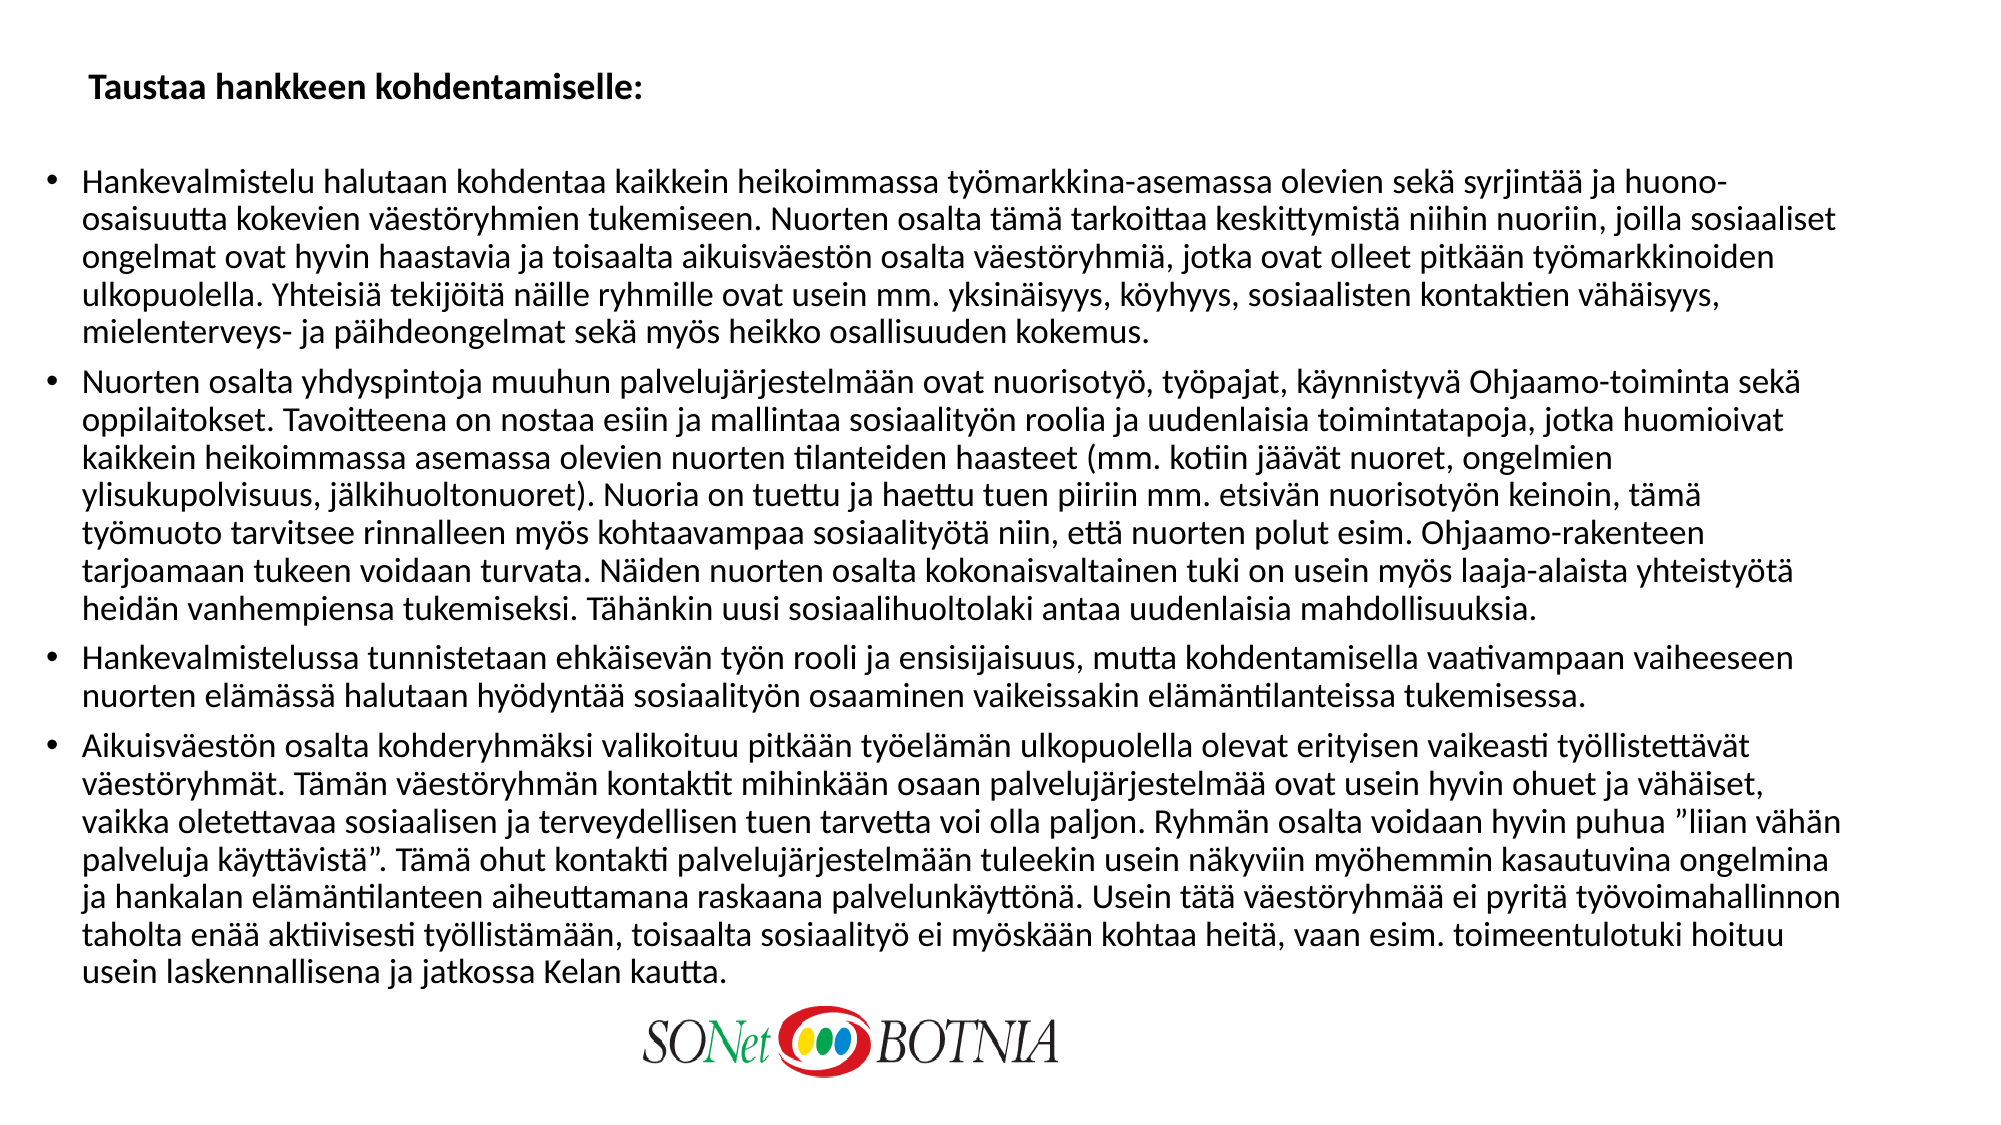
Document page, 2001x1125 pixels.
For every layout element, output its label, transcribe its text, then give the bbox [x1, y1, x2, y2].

list Hankevalmistelu halutaan kohdentaa kaikkein heikoimmassa työmarkkina-asemassa olevien sekä syrjintää ja huono-osaisuutta kokevien väestöryhmien tukemiseen. Nuorten osalta tämä tarkoittaa keskittymistä niihin nuoriin, joilla sosiaaliset ongelmat ovat hyvin haastavia ja toisaalta aikuisväestön osalta väestöryhmiä, jotka ovat olleet pitkään työmarkkinoiden ulkopuolella. Yhteisiä tekijöitä näille ryhmille ovat usein mm. yksinäisyys, köyhyys, sosiaalisten kontaktien vähäisyys, mielenterveys- ja päihdeongelmat sekä myös heikko osallisuuden kokemus. Nuorten osalta yhdyspintoja muuhun palvelujärjestelmään ovat nuorisotyö, työpajat, käynnistyvä Ohjaamo-toiminta sekä oppilaitokset. Tavoitteena on nostaa esiin ja mallintaa sosiaalityön roolia ja uudenlaisia toimintatapoja, jotka huomioivat kaikkein heikoimmassa asemassa olevien nuorten tilanteiden haasteet (mm. kotiin jäävät nuoret, ongelmien ylisukupolvisuus, jälkihuoltonuoret). Nuoria on tuettu ja haettu tuen piiriin mm. etsivän nuorisotyön keinoin, tämä työmuoto tarvitsee rinnalleen myös kohtaavampaa sosiaalityötä niin, että nuorten polut esim. Ohjaamo-rakenteen tarjoamaan tukeen voidaan turvata. Näiden nuorten osalta kokonaisvaltainen tuki on usein myös laaja-alaista yhteistyötä heidän vanhempiensa tukemiseksi. Tähänkin uusi sosiaalihuoltolaki antaa uudenlaisia mahdollisuuksia. Hankevalmistelussa tunnistetaan ehkäisevän työn rooli ja ensisijaisuus, mutta kohdentamisella vaativampaan vaiheeseen nuorten elämässä halutaan hyödyntää sosiaalityön osaaminen vaikeissakin elämäntilanteissa tukemisessa. Aikuisväestön osalta kohderyhmäksi valikoituu pitkään työelämän ulkopuolella olevat erityisen vaikeasti työllistettävät väestöryhmät. Tämän väestöryhmän kontaktit mihinkään osaan palvelujärjestelmää ovat usein hyvin ohuet ja vähäiset, vaikka oletettavaa sosiaalisen ja terveydellisen tuen tarvetta voi olla paljon. Ryhmän osalta voidaan hyvin puhua ”liian vähän palveluja käyttävistä”. Tämä ohut kontakti palvelujärjestelmään tuleekin usein näkyviin myöhemmin kasautuvina ongelmina ja hankalan elämäntilanteen aiheuttamana raskaana palvelunkäyttönä. Usein tätä väestöryhmää ei pyritä työvoimahallinnon taholta enää aktiivisesti työllistämään, toisaalta sosiaalityö ei myöskään kohtaa heitä, vaan esim. toimeentulotuki hoituu usein laskennallisena ja jatkossa Kelan kautta. [31, 101, 1863, 1014]
picture [643, 1006, 1058, 1078]
title Taustaa hankkeen kohdentamiselle: [73, 59, 1874, 180]
